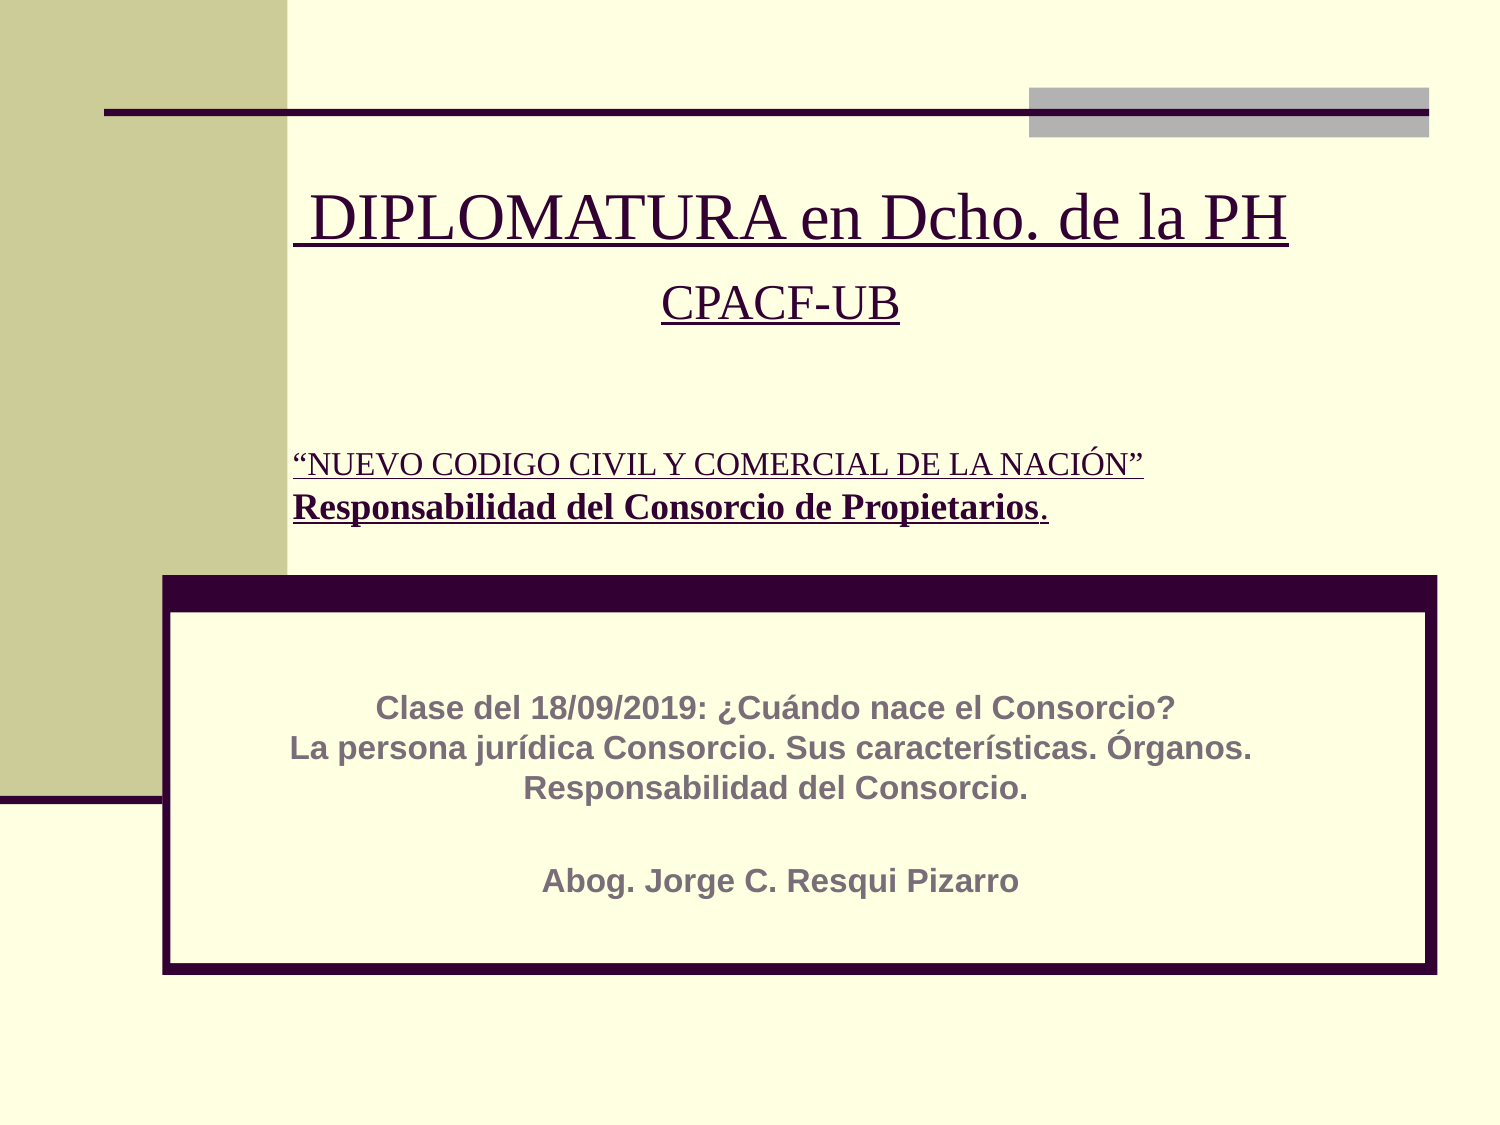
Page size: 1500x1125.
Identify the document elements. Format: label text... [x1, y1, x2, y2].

subtitle Clase del 18/09/2019: ¿Cuándo nace el Consorcio? La persona jurídica Consorcio. Sus características. Órganos. Responsabilidad del Consorcio. Abog. Jorge C. Resqui Pizarro [218, 633, 1344, 953]
title DIPLOMATURA en Dcho. de la PH CPACF-UB “NUEVO CODIGO CIVIL Y COMERCIAL DE LA NACIÓN” Responsabilidad del Consorcio de Propietarios. [277, 113, 1447, 587]
